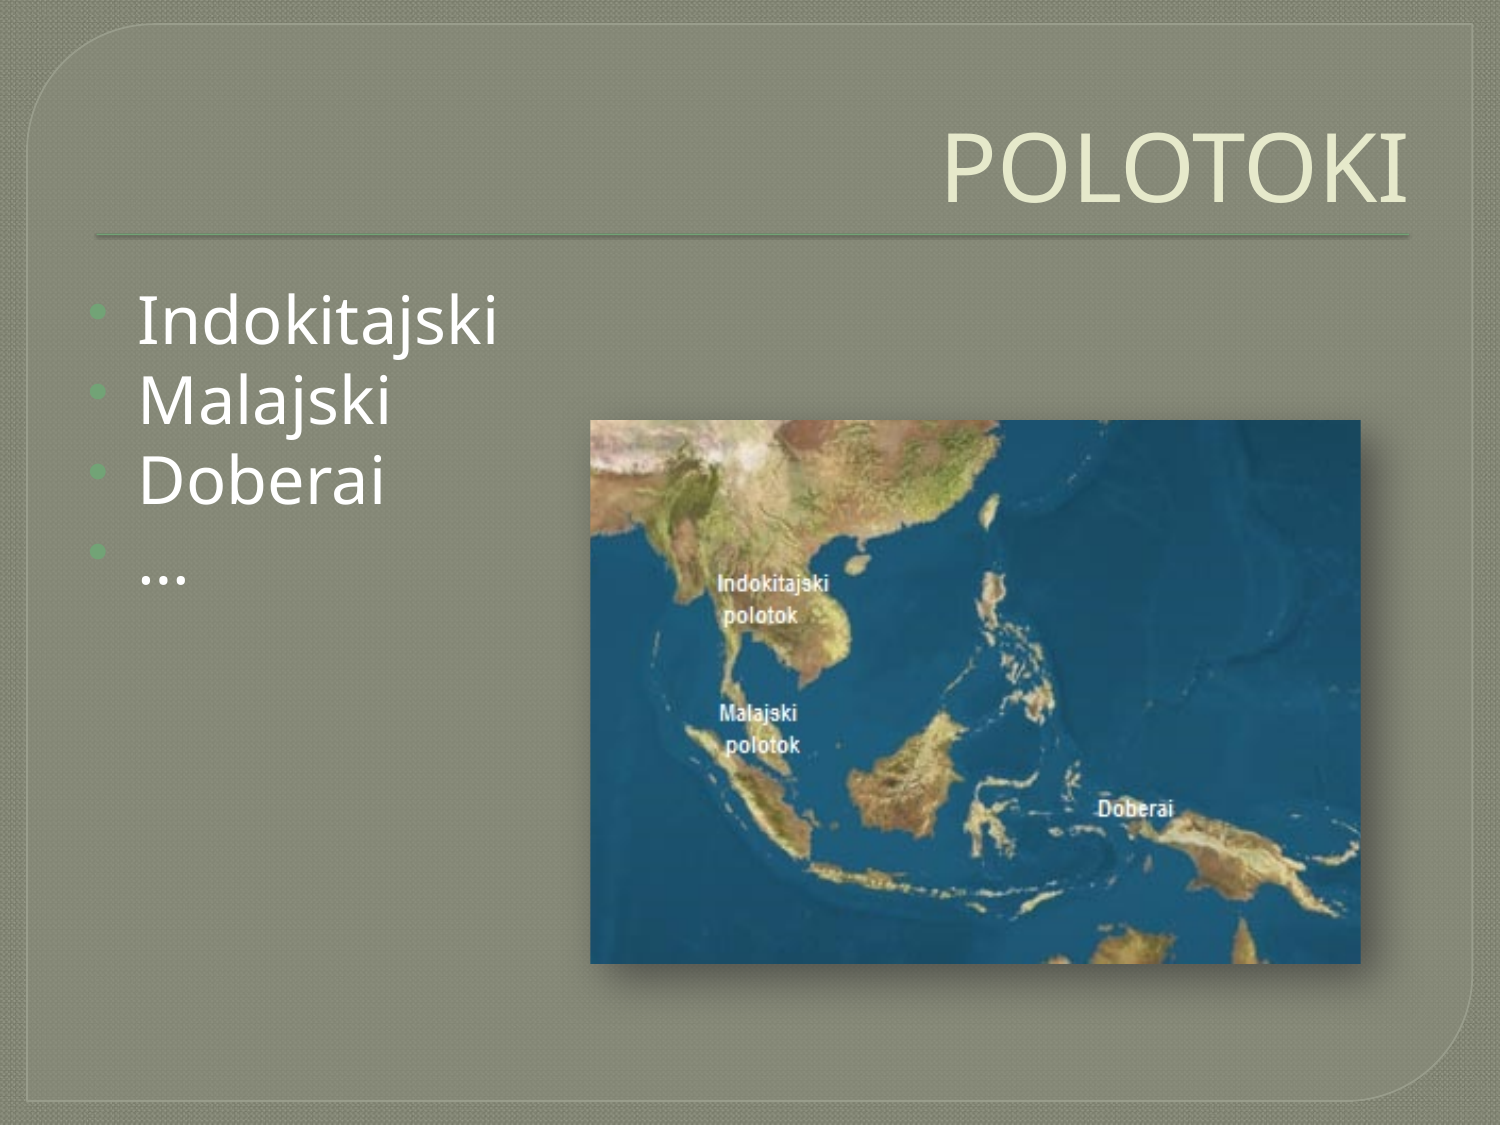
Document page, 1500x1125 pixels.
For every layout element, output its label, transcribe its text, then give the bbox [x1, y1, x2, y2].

list Indokitajski Malajski Doberai … [75, 270, 1425, 1013]
title POLOTOKI [75, 41, 1425, 230]
picture [0, 0, 1500, 1125]
